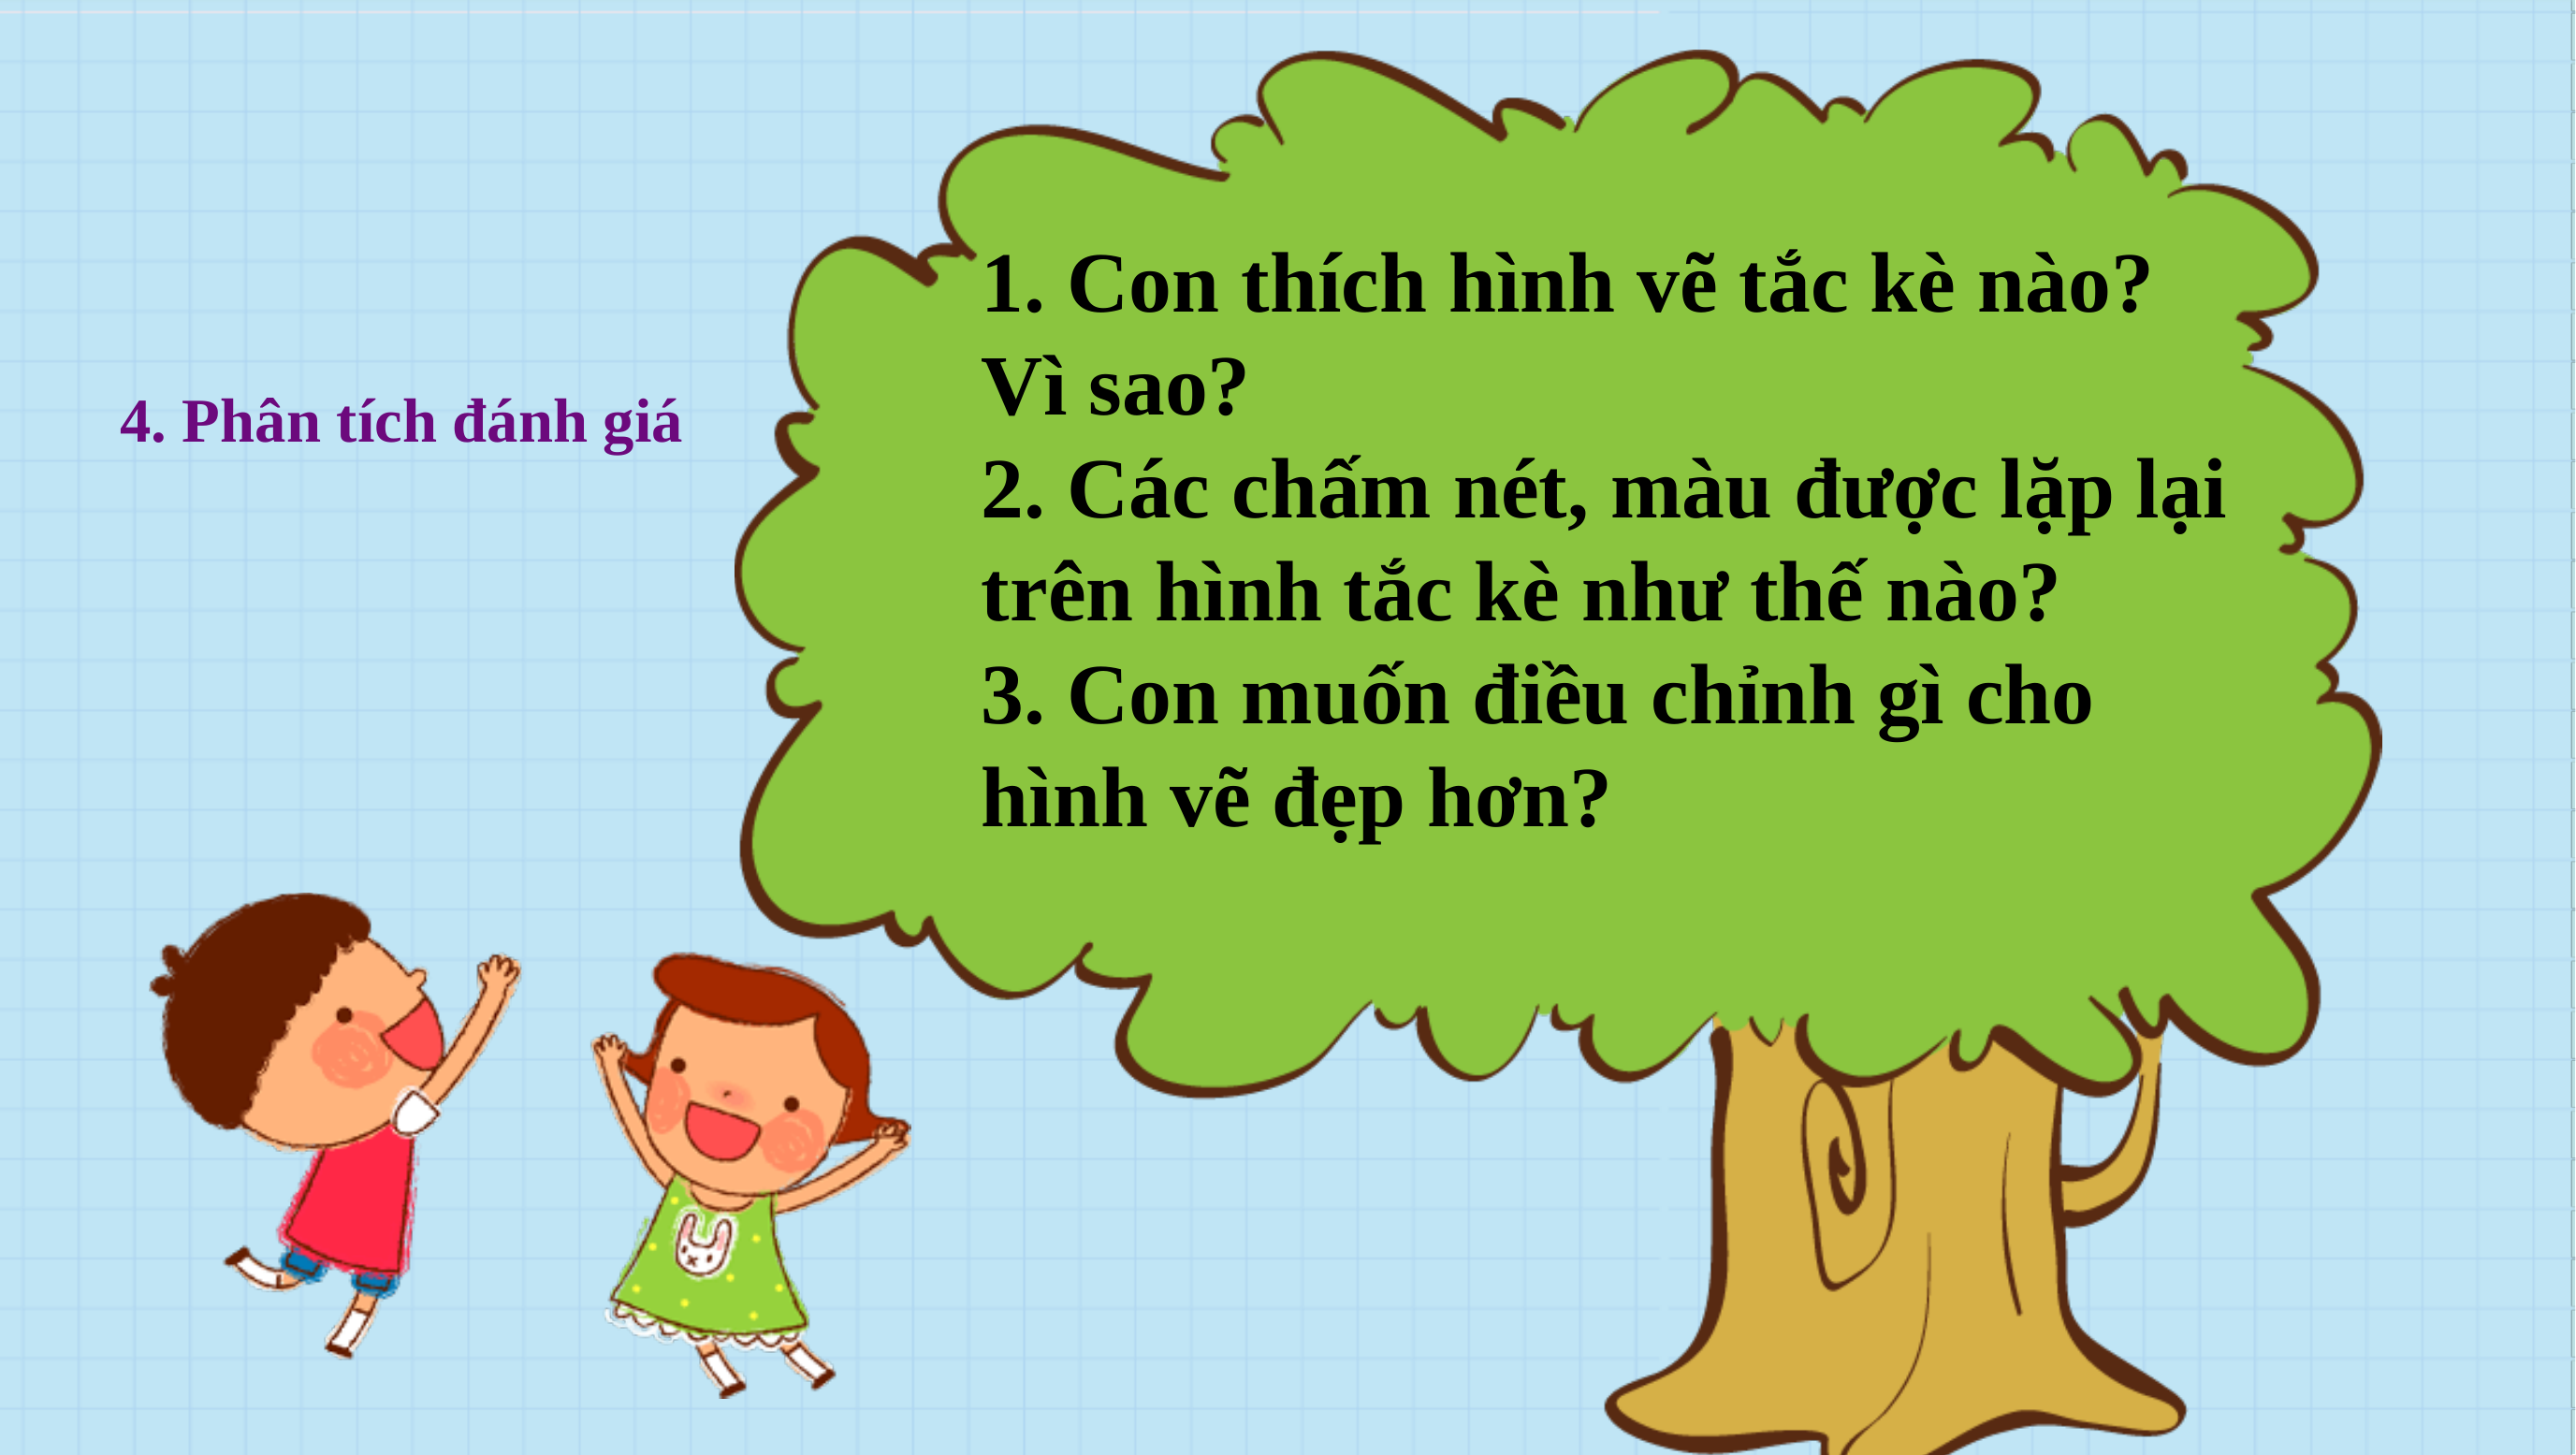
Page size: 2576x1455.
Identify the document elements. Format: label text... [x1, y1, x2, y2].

picture [0, 0, 2576, 1455]
text_box 4. Phân tích đánh giá [106, 372, 699, 462]
